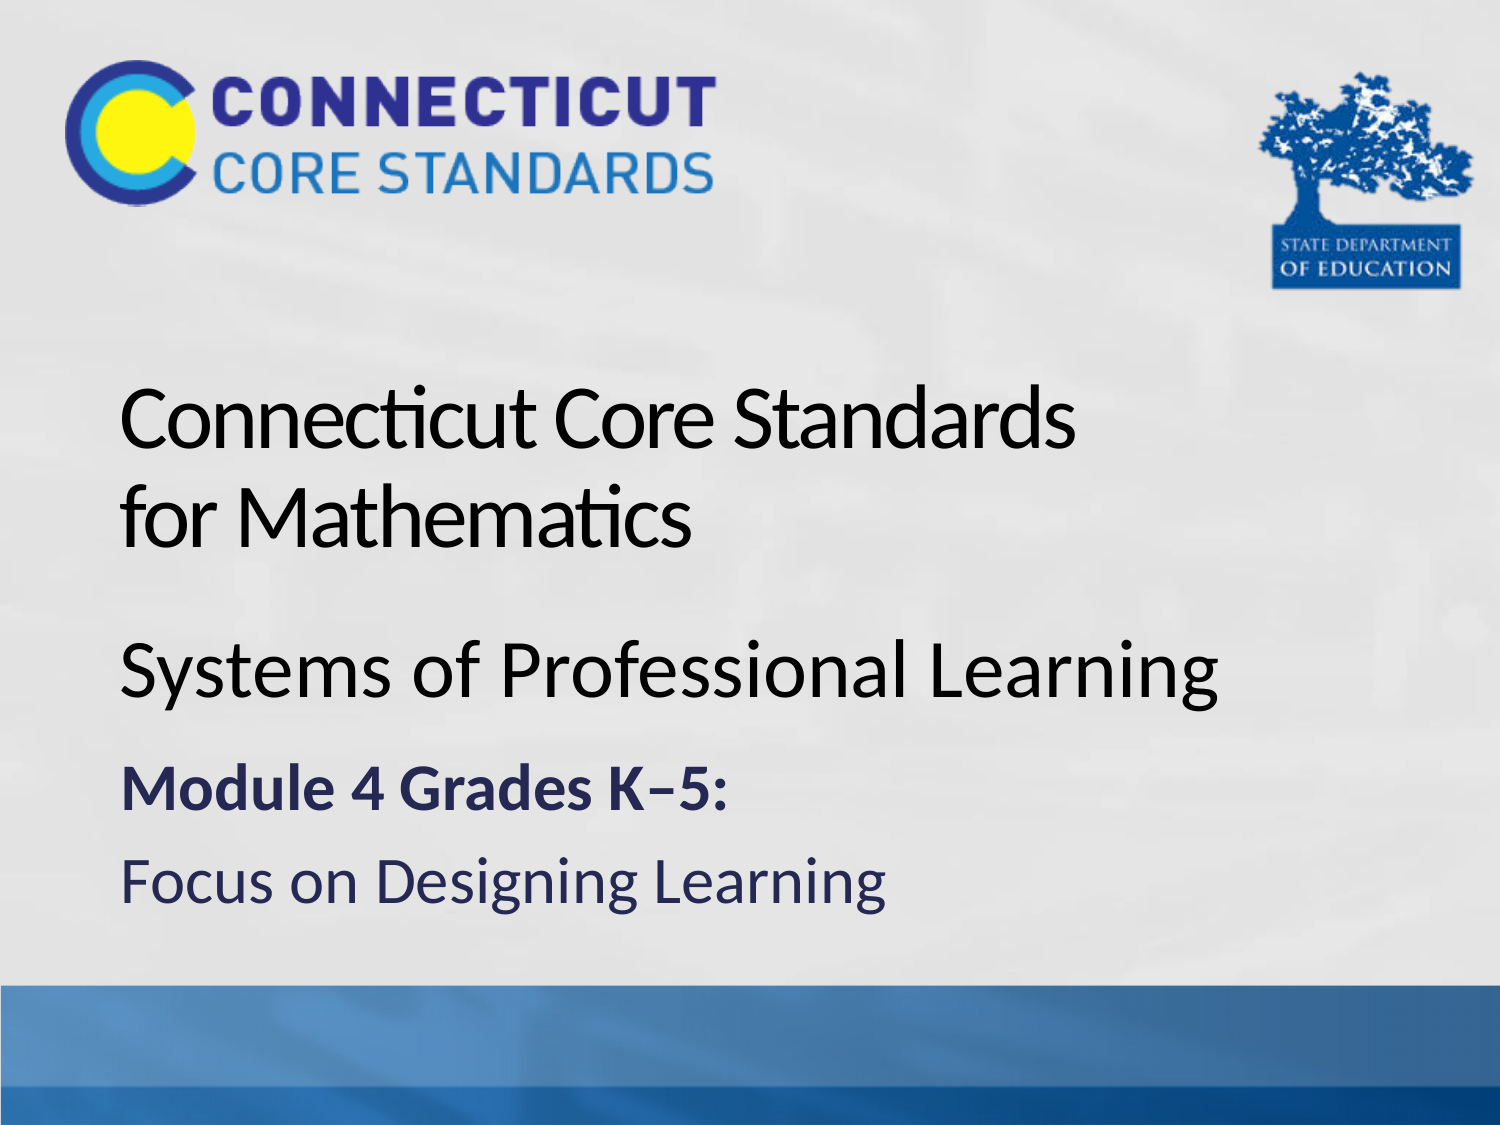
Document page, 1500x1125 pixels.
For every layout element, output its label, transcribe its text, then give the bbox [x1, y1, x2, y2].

picture [0, 0, 1500, 985]
subtitle Systems of Professional Learning [119, 625, 1380, 701]
picture [2, 986, 1500, 1125]
title Connecticut Core Standards for Mathematics [119, 369, 1380, 620]
text_box Module 4 Grades K–5: Focus on Designing Learning [105, 745, 1387, 926]
